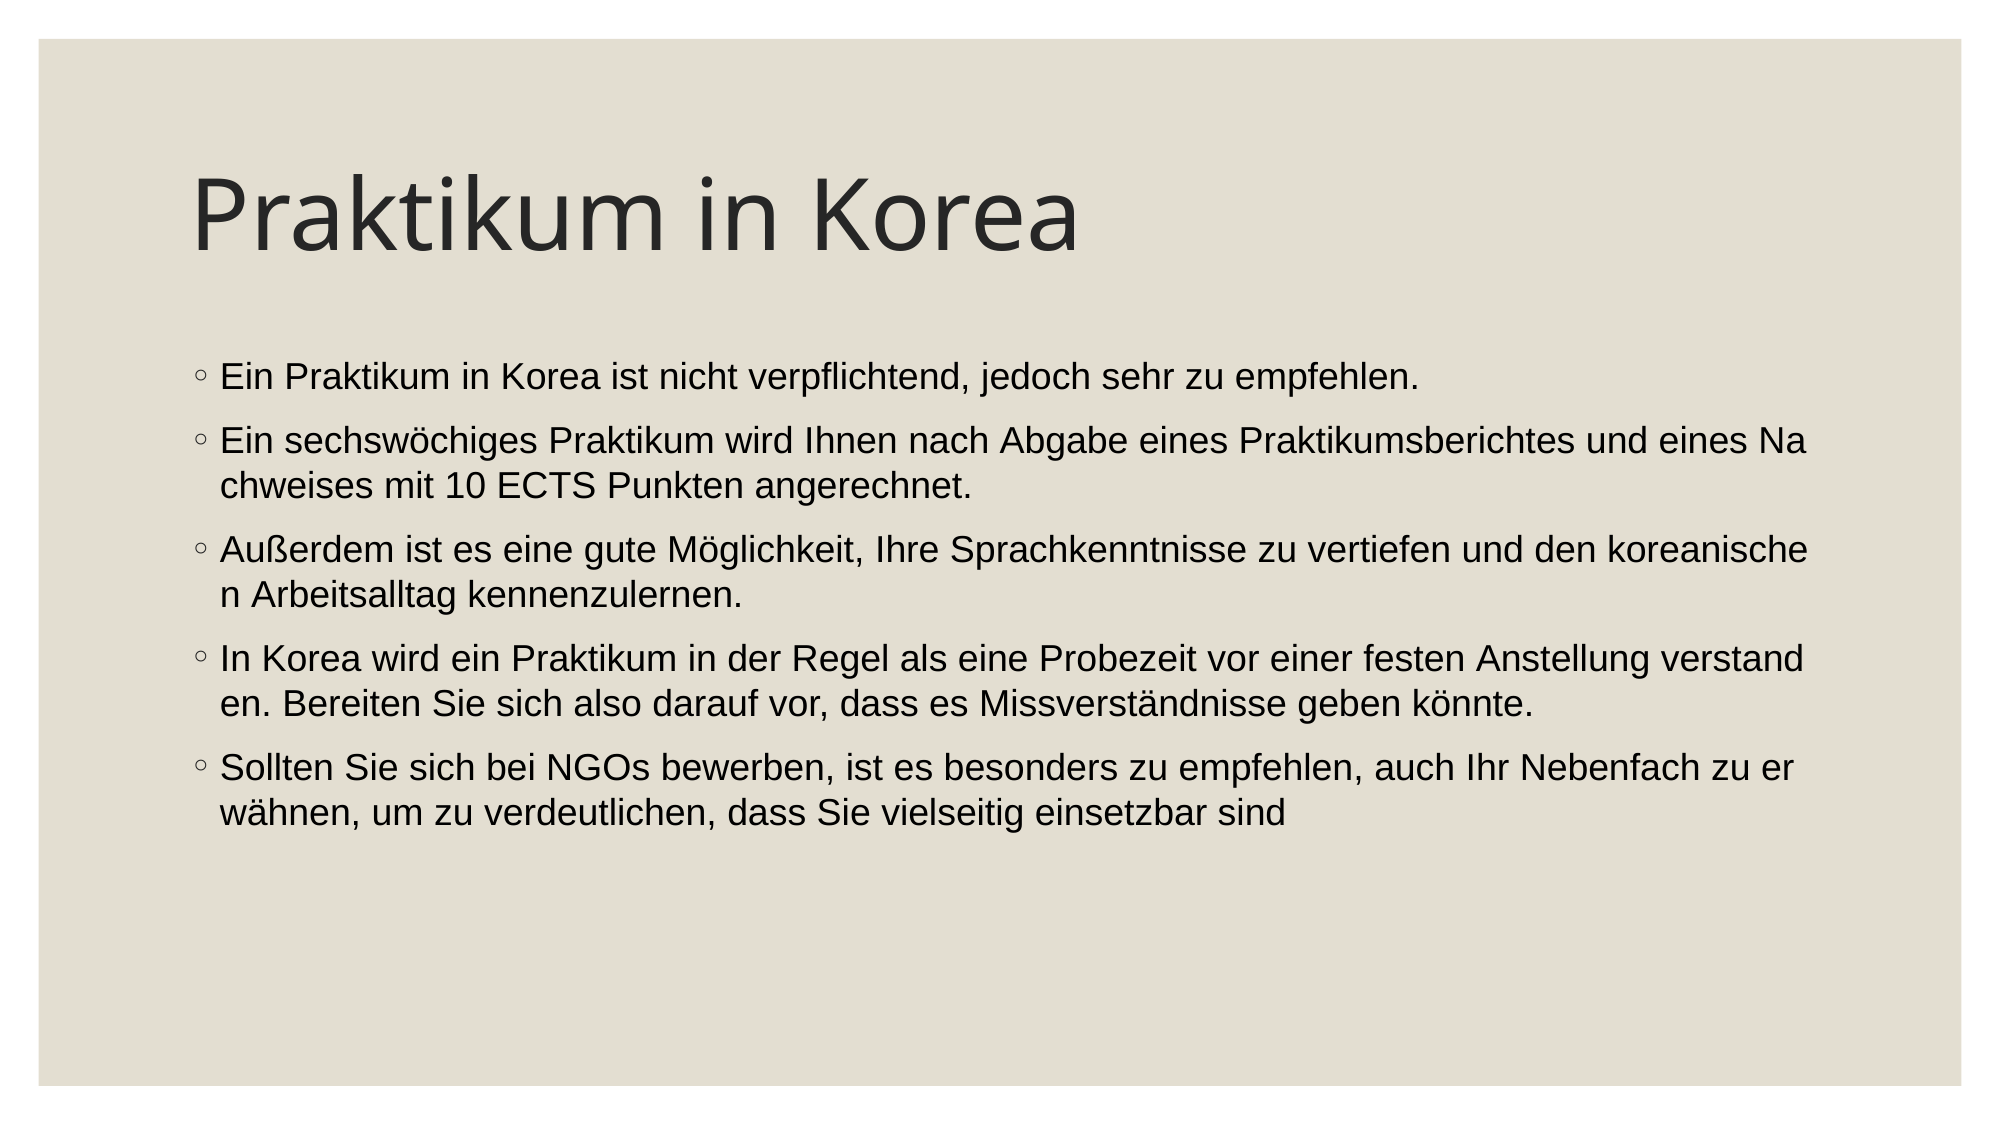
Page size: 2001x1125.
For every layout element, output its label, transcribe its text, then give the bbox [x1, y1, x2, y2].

list Ein Praktikum in Korea ist nicht verpflichtend, jedoch sehr zu empfehlen. Ein sechswöchiges Praktikum wird Ihnen nach Abgabe eines Praktikumsberichtes und eines Nachweises mit 10 ECTS Punkten angerechnet. Außerdem ist es eine gute Möglichkeit, Ihre Sprachkenntnisse zu vertiefen und den koreanischen Arbeitsalltag kennenzulernen. In Korea wird ein Praktikum in der Regel als eine Probezeit vor einer festen Anstellung verstanden. Bereiten Sie sich also darauf vor, dass es Missverständnisse geben könnte. Sollten Sie sich bei NGOs bewerben, ist es besonders zu empfehlen, auch Ihr Nebenfach zu erwähnen, um zu verdeutlichen, dass Sie vielseitig einsetzbar sind [174, 345, 1825, 990]
title Praktikum in Korea [174, 105, 1825, 331]
